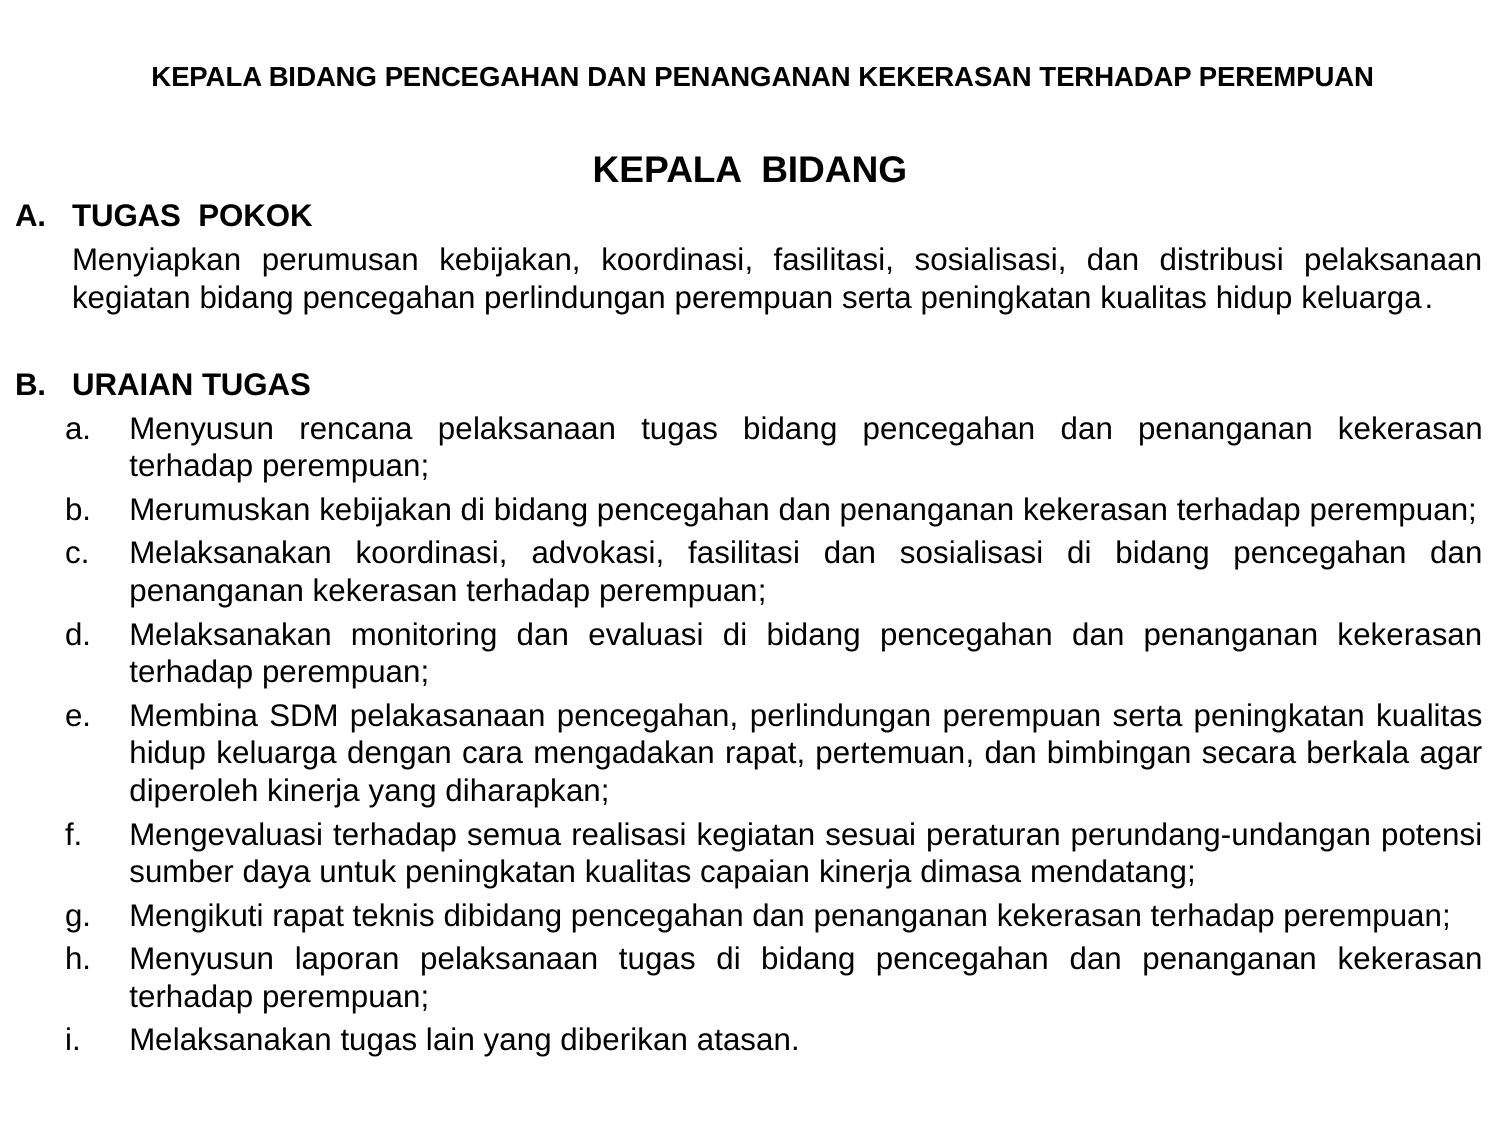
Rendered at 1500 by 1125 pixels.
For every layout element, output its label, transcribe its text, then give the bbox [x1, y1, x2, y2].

text_box [0, 0, 1500, 125]
list KEPALA BIDANG TUGAS POKOK Menyiapkan perumusan kebijakan, koordinasi, fasilitasi, sosialisasi, dan distribusi pelaksanaan kegiatan bidang pencegahan perlindungan perempuan serta peningkatan kualitas hidup keluarga. B. URAIAN TUGAS Menyusun rencana pelaksanaan tugas bidang pencegahan dan penanganan kekerasan terhadap perempuan; Merumuskan kebijakan di bidang pencegahan dan penanganan kekerasan terhadap perempuan; Melaksanakan koordinasi, advokasi, fasilitasi dan sosialisasi di bidang pencegahan dan penanganan kekerasan terhadap perempuan; Melaksanakan monitoring dan evaluasi di bidang pencegahan dan penanganan kekerasan terhadap perempuan; Membina SDM pelakasanaan pencegahan, perlindungan perempuan serta peningkatan kualitas hidup keluarga dengan cara mengadakan rapat, pertemuan, dan bimbingan secara berkala agar diperoleh kinerja yang diharapkan; Mengevaluasi terhadap semua realisasi kegiatan sesuai peraturan perundang-undangan potensi sumber daya untuk peningkatan kualitas capaian kinerja dimasa mendatang; Mengikuti rapat teknis dibidang pencegahan dan penanganan kekerasan terhadap perempuan; Menyusun laporan pelaksanaan tugas di bidang pencegahan dan penanganan kekerasan terhadap perempuan; Melaksanakan tugas lain yang diberikan atasan. [0, 137, 1500, 1125]
